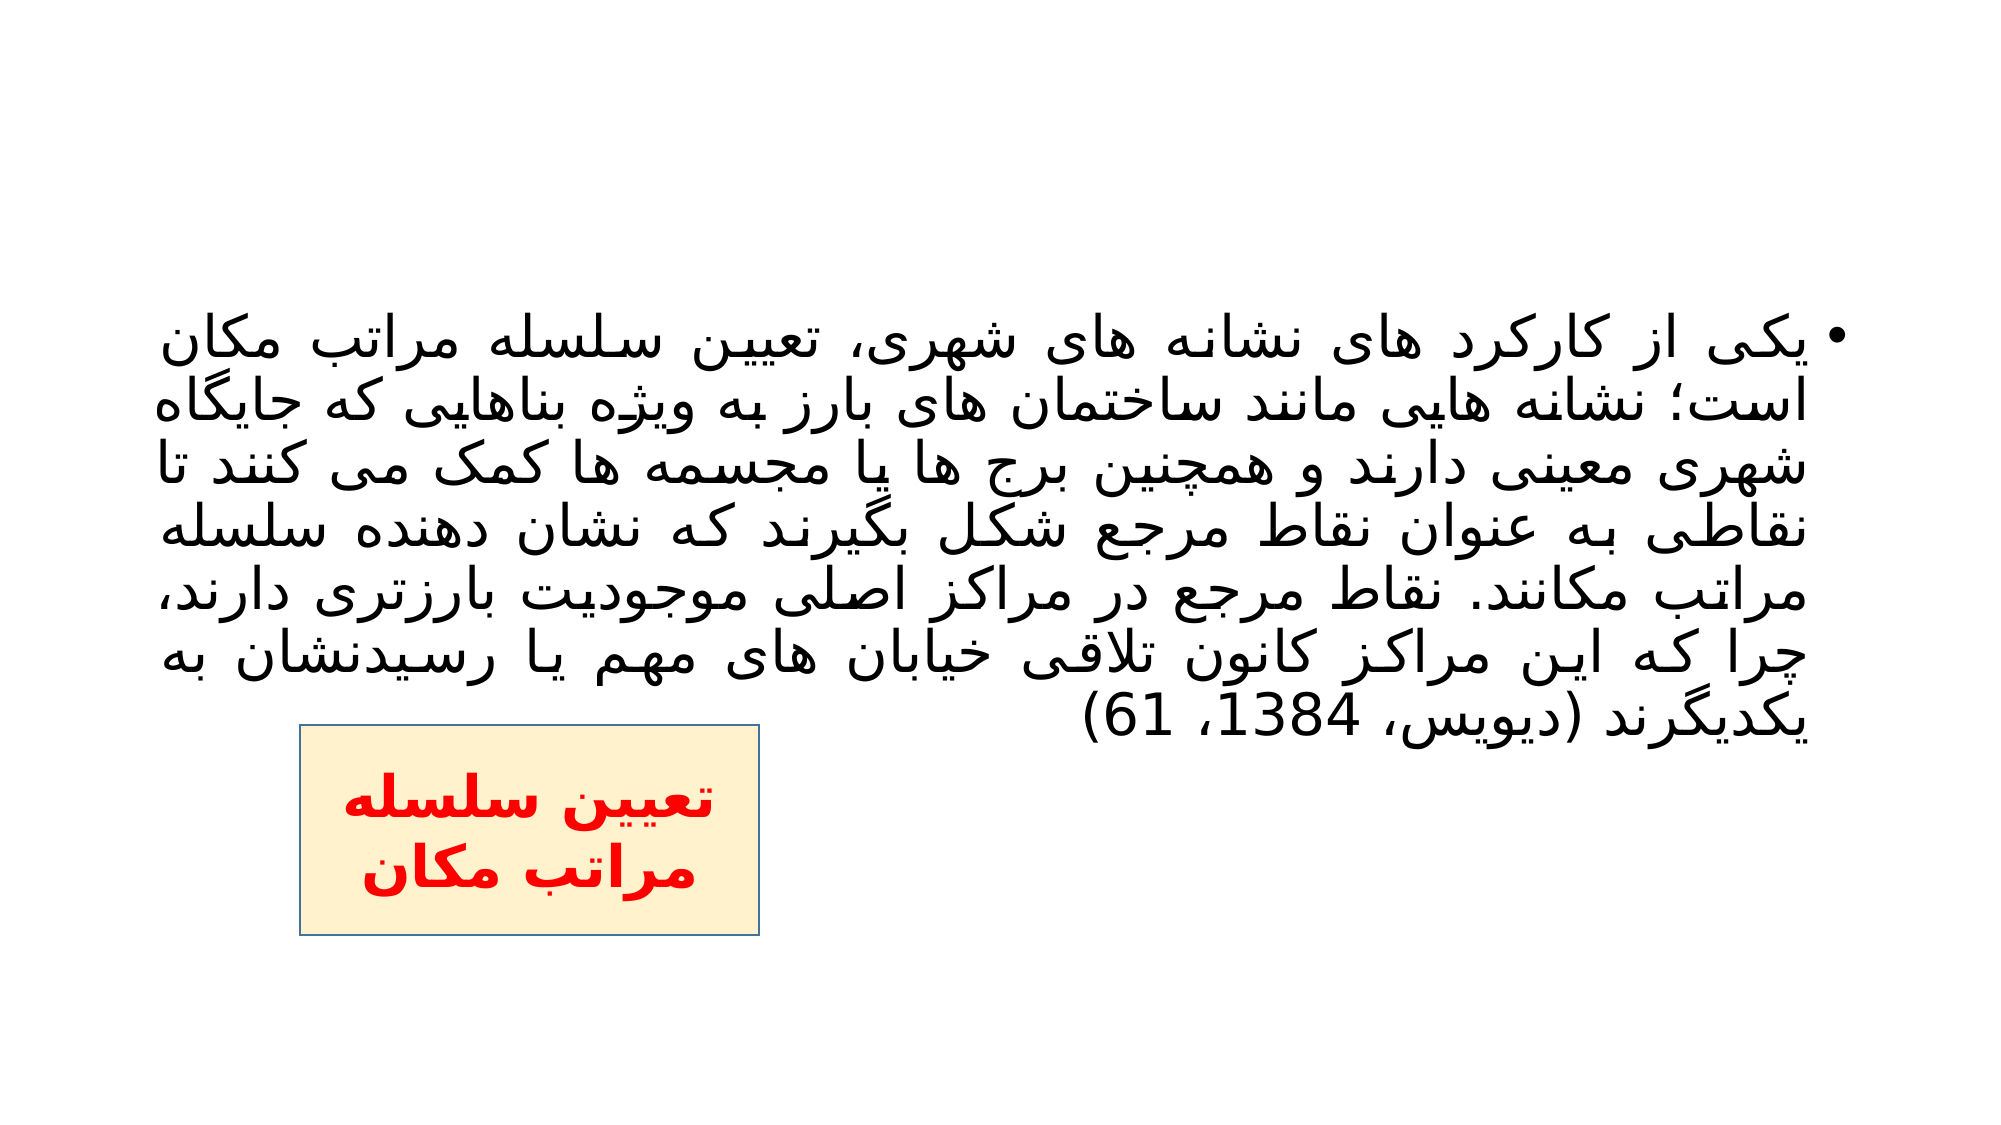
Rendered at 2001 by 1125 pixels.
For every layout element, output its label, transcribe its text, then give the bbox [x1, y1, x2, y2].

text_box تعیین سلسله مراتب مکان [299, 724, 760, 936]
list یکی از کارکرد های نشانه های شهری، تعیین سلسله مراتب مکان است؛ نشانه هایی مانند ساختمان های بارز به ویژه بناهایی که جایگاه شهری معینی دارند و همچنین برج ها یا مجسمه ها کمک می کنند تا نقاطی به عنوان نقاط مرجع شکل بگیرند که نشان دهنده سلسله مراتب مکانند. نقاط مرجع در مراکز اصلی موجودیت بارزتری دارند، چرا که این مراکز کانون تلاقی خیابان های مهم یا رسیدنشان به یکدیگرند (دیویس، 1384، 61) [137, 299, 1863, 1014]
